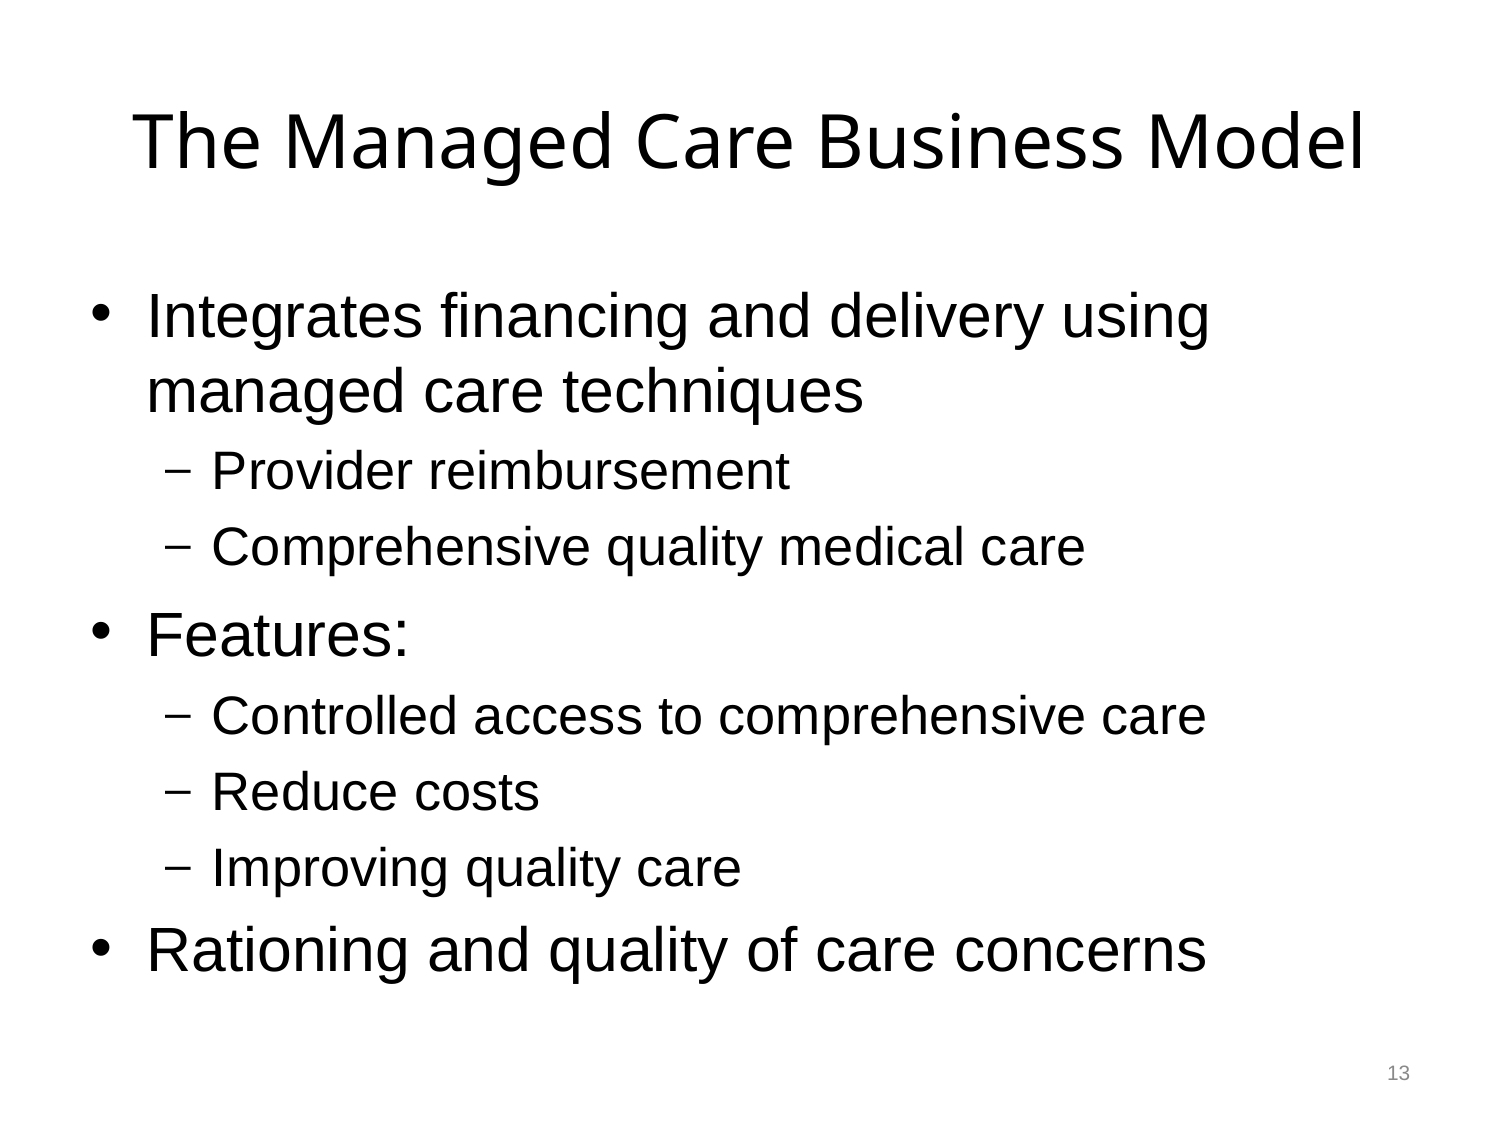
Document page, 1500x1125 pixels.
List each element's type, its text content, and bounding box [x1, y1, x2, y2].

slide_number 13 [1341, 1027, 1425, 1118]
list Integrates financing and delivery using managed care techniques Provider reimbursement Comprehensive quality medical care Features: Controlled access to comprehensive care Reduce costs Improving quality care Rationing and quality of care concerns [75, 267, 1425, 1018]
title The Managed Care Business Model [75, 45, 1425, 233]
